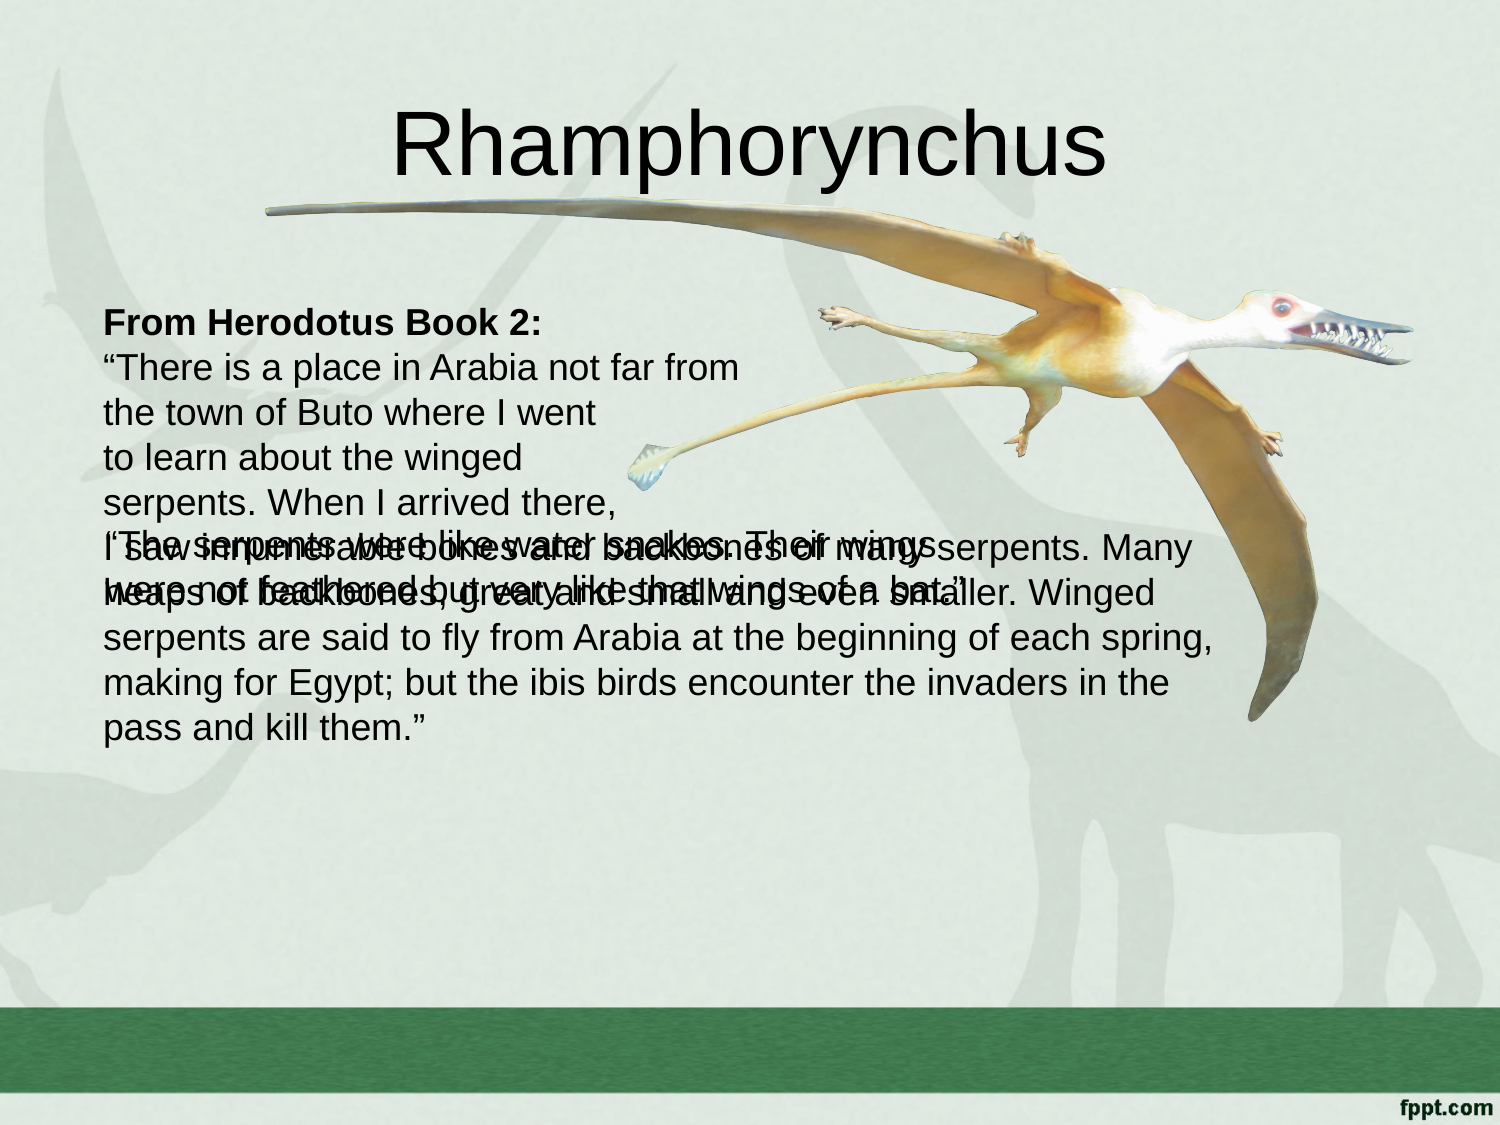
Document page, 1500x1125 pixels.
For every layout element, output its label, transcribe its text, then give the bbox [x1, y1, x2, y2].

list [265, 196, 1414, 722]
picture [0, 0, 1500, 1125]
title Rhamphorynchus [75, 45, 1425, 233]
text_box “The serpents were like water snakes. Their wings were not feathered but very like that wings of a bat.” [90, 512, 260, 618]
text_box From Herodotus Book 2: “There is a place in Arabia not far from the town of Buto where I went to learn about the winged serpents. When I arrived there, I saw innumerable bones and backbones of many serpents. Many heaps of backbones, great and small and even smaller. Winged serpents are said to fly from Arabia at the beginning of each spring, making for Egypt; but the ibis birds encounter the invaders in the pass and kill them.” [88, 290, 1247, 801]
